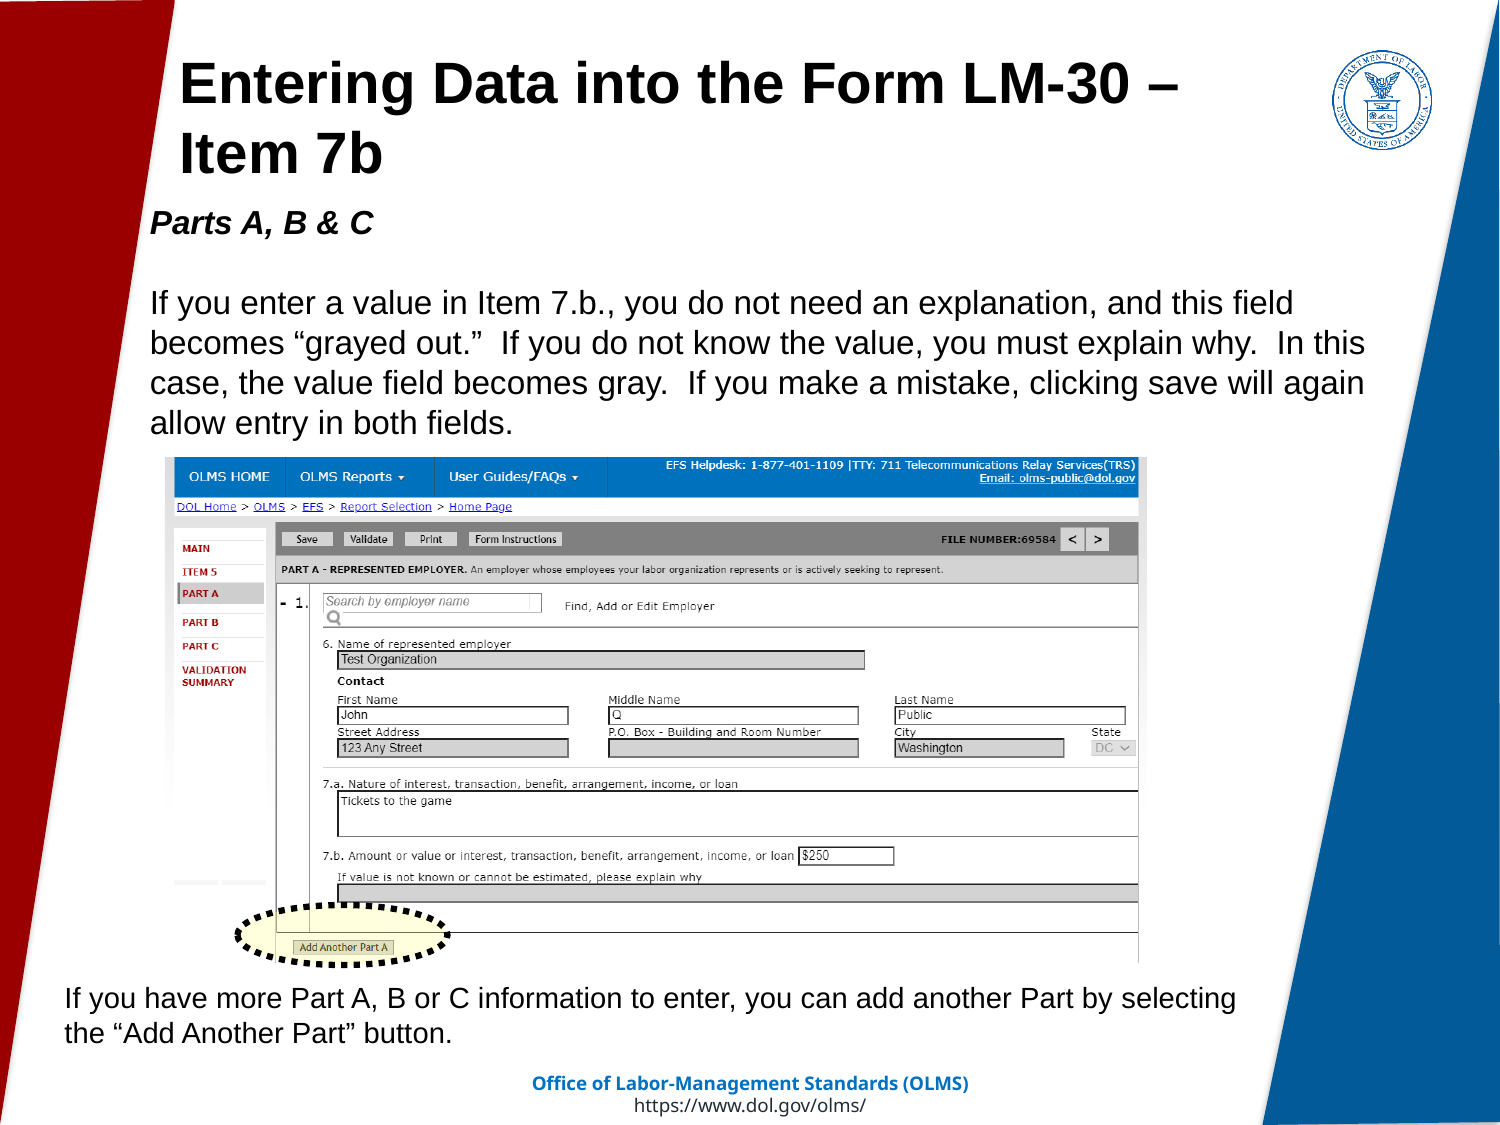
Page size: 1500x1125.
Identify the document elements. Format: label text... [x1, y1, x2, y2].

title Entering Data into the Form LM-30 – Item 7b [164, 37, 1325, 194]
picture [1332, 50, 1432, 150]
text_box Parts A, B & C If you enter a value in Item 7.b., you do not need an explanation, and this field becomes “grayed out.” If you do not know the value, you must explain why. In this case, the value field becomes gray. If you make a mistake, clicking save will again allow entry in both fields. [135, 194, 1424, 449]
text_box If you have more Part A, B or C information to enter, you can add another Part by selecting the “Add Another Part” button. [49, 972, 1263, 1057]
picture [164, 456, 1148, 963]
